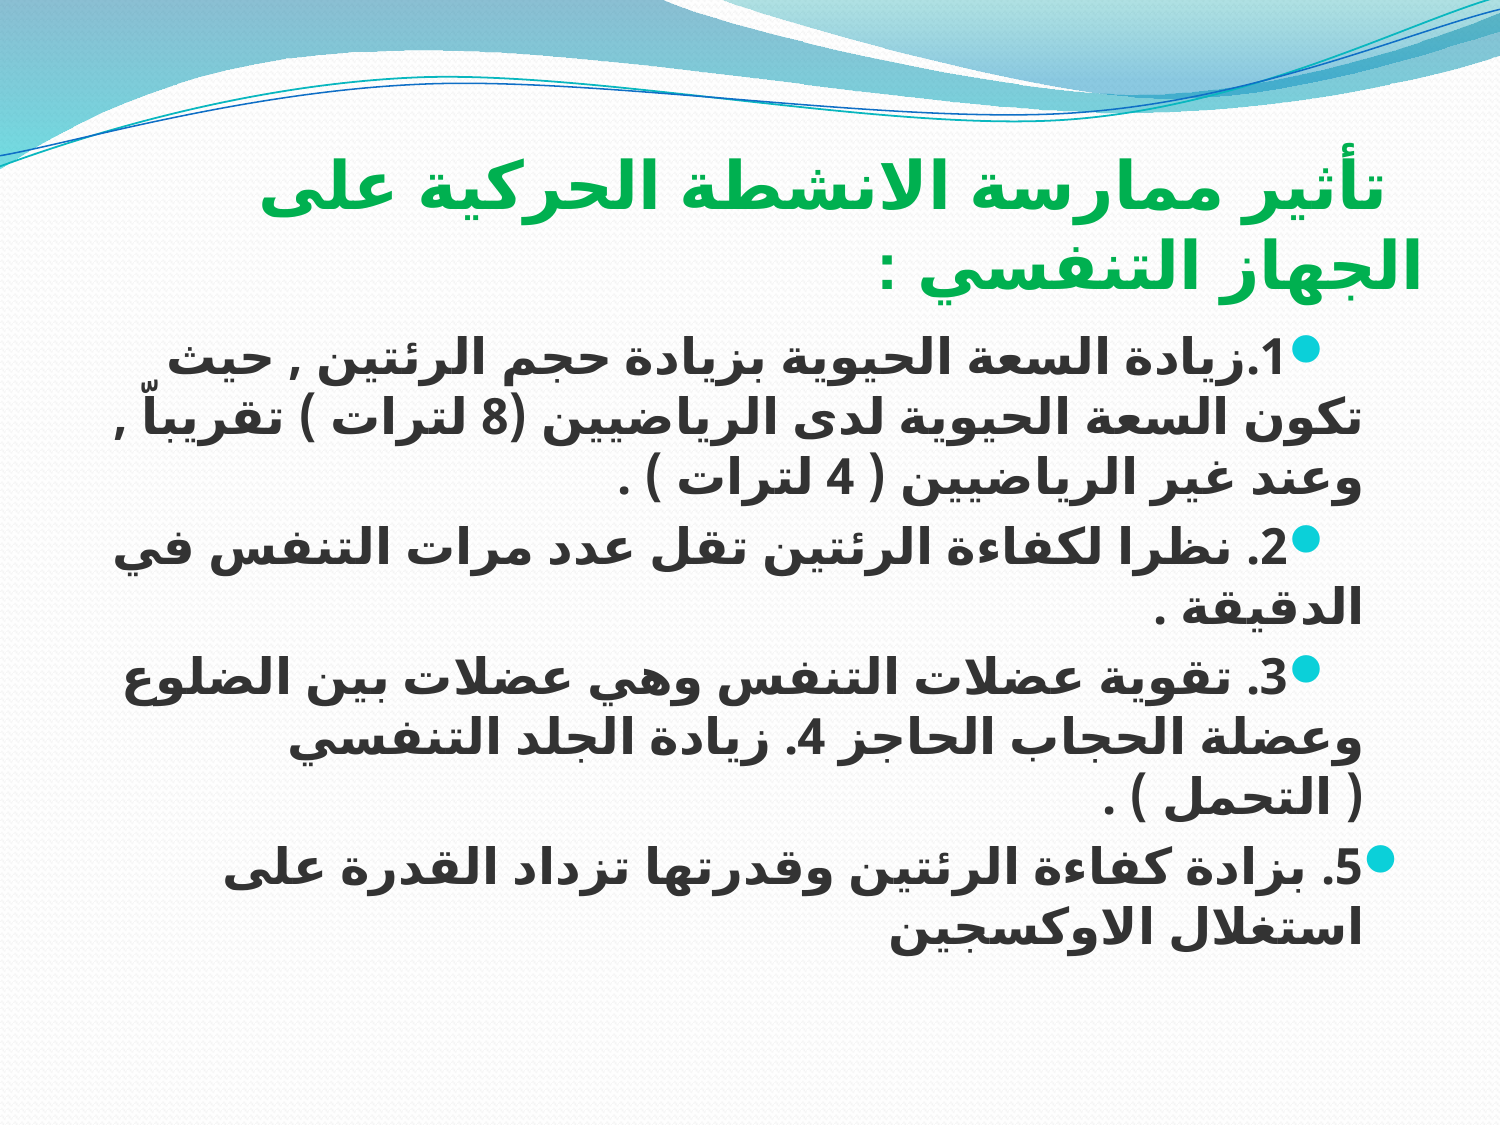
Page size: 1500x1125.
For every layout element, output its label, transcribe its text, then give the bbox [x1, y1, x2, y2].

list 1.زيادة السعة الحيوية بزيادة حجم الرئتين , حيث تكون السعة الحيوية لدى الرياضيين (8 لترات ) تقريباّ , وعند غير الرياضيين ( 4 لترات ) . 2. نظرا لكفاءة الرئتين تقل عدد مرات التنفس في الدقيقة . 3. تقوية عضلات التنفس وهي عضلات بين الضلوع وعضلة الحجاب الحاجز 4. زيادة الجلد التنفسي ( التحمل ) . 5. بزادة كفاءة الرئتين وقدرتها تزداد القدرة على استغلال الاوكسجين [75, 317, 1425, 1038]
title تأثير ممارسة الانشطة الحركية على الجهاز التنفسي : [75, 115, 1425, 303]
